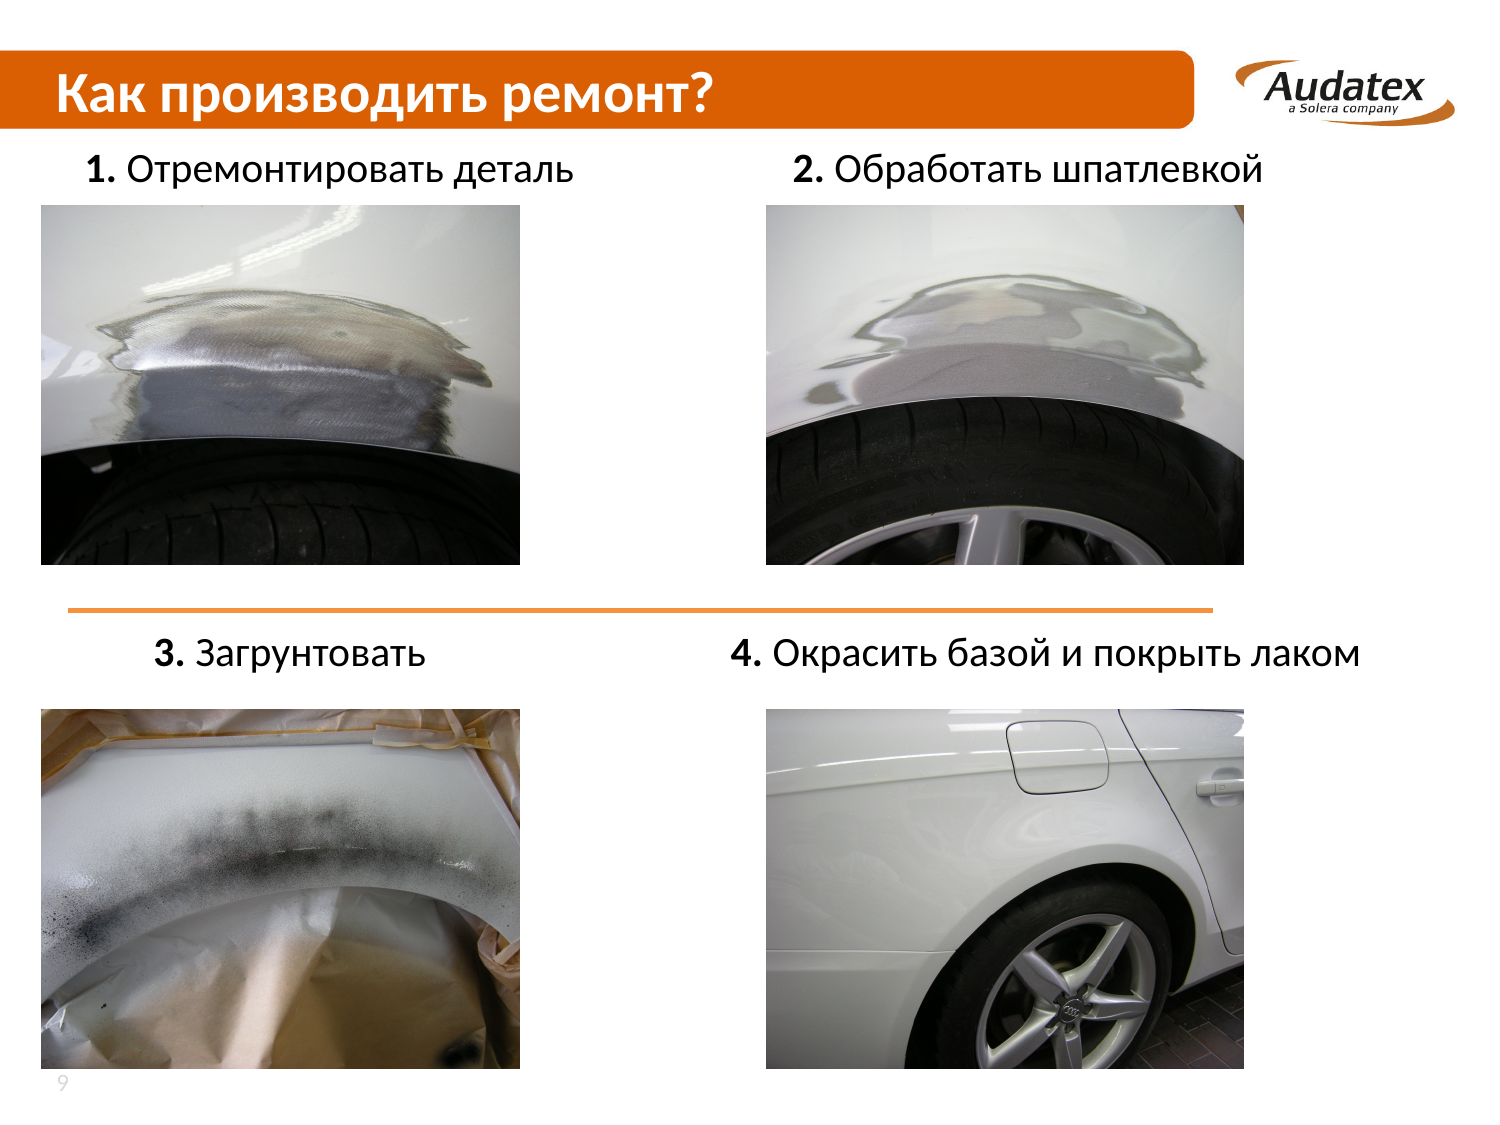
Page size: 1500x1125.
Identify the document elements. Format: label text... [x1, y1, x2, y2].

picture [0, 46, 1196, 132]
slide_number 9 [41, 1076, 135, 1112]
picture [765, 709, 1245, 1069]
picture [1231, 54, 1458, 131]
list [41, 205, 520, 565]
text_box 2. Обработать шпатлевкой [777, 133, 1280, 199]
text_box 3. Загрунтовать [138, 620, 451, 683]
picture [41, 709, 520, 1069]
text_box 4. Окрасить базой и покрыть лаком [715, 617, 1377, 683]
title Как производить ремонт? [41, 46, 1106, 123]
picture [765, 205, 1245, 565]
text_box 1. Отремонтировать деталь [69, 133, 590, 199]
